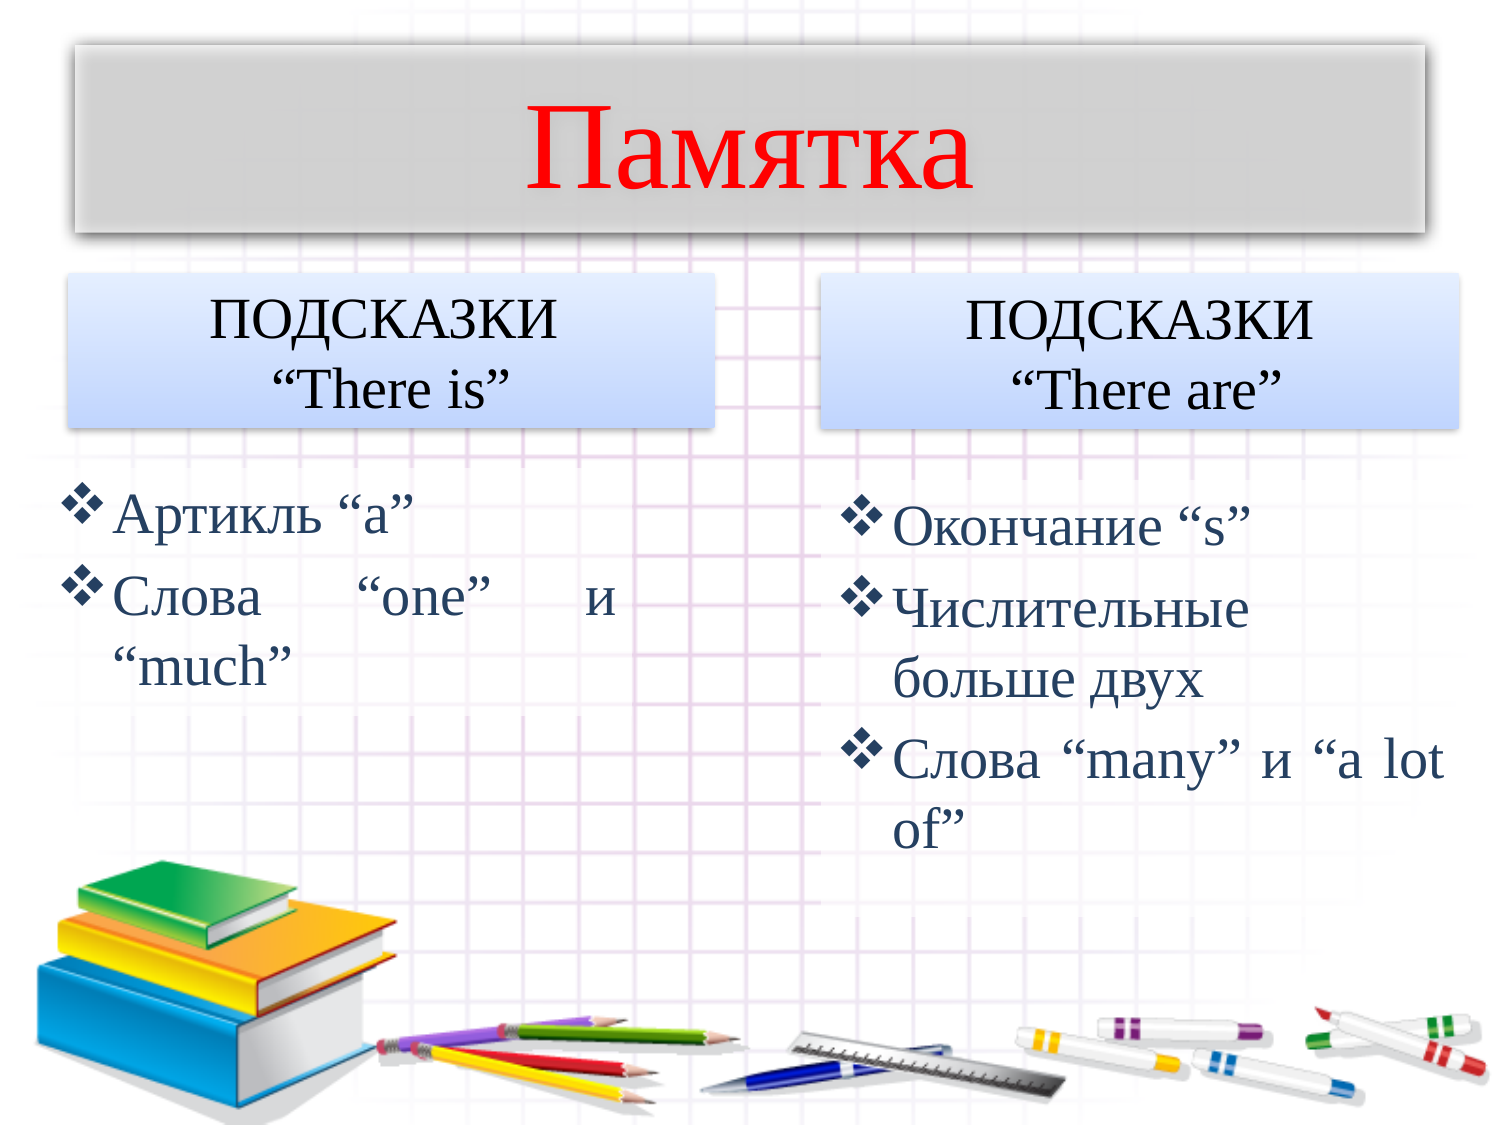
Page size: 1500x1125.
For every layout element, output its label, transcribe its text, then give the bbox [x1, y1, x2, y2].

text_box ПОДСКАЗКИ “There are” [820, 273, 1459, 429]
title Памятка [74, 44, 1426, 233]
list Окончание “s” Числительные больше двух Слова “many” и “a lot of” [820, 479, 1461, 918]
picture [0, 0, 1500, 1125]
text_box ПОДСКАЗКИ “There is” [68, 272, 715, 428]
list Артикль “a” Слова “one” и “much” [41, 467, 633, 717]
